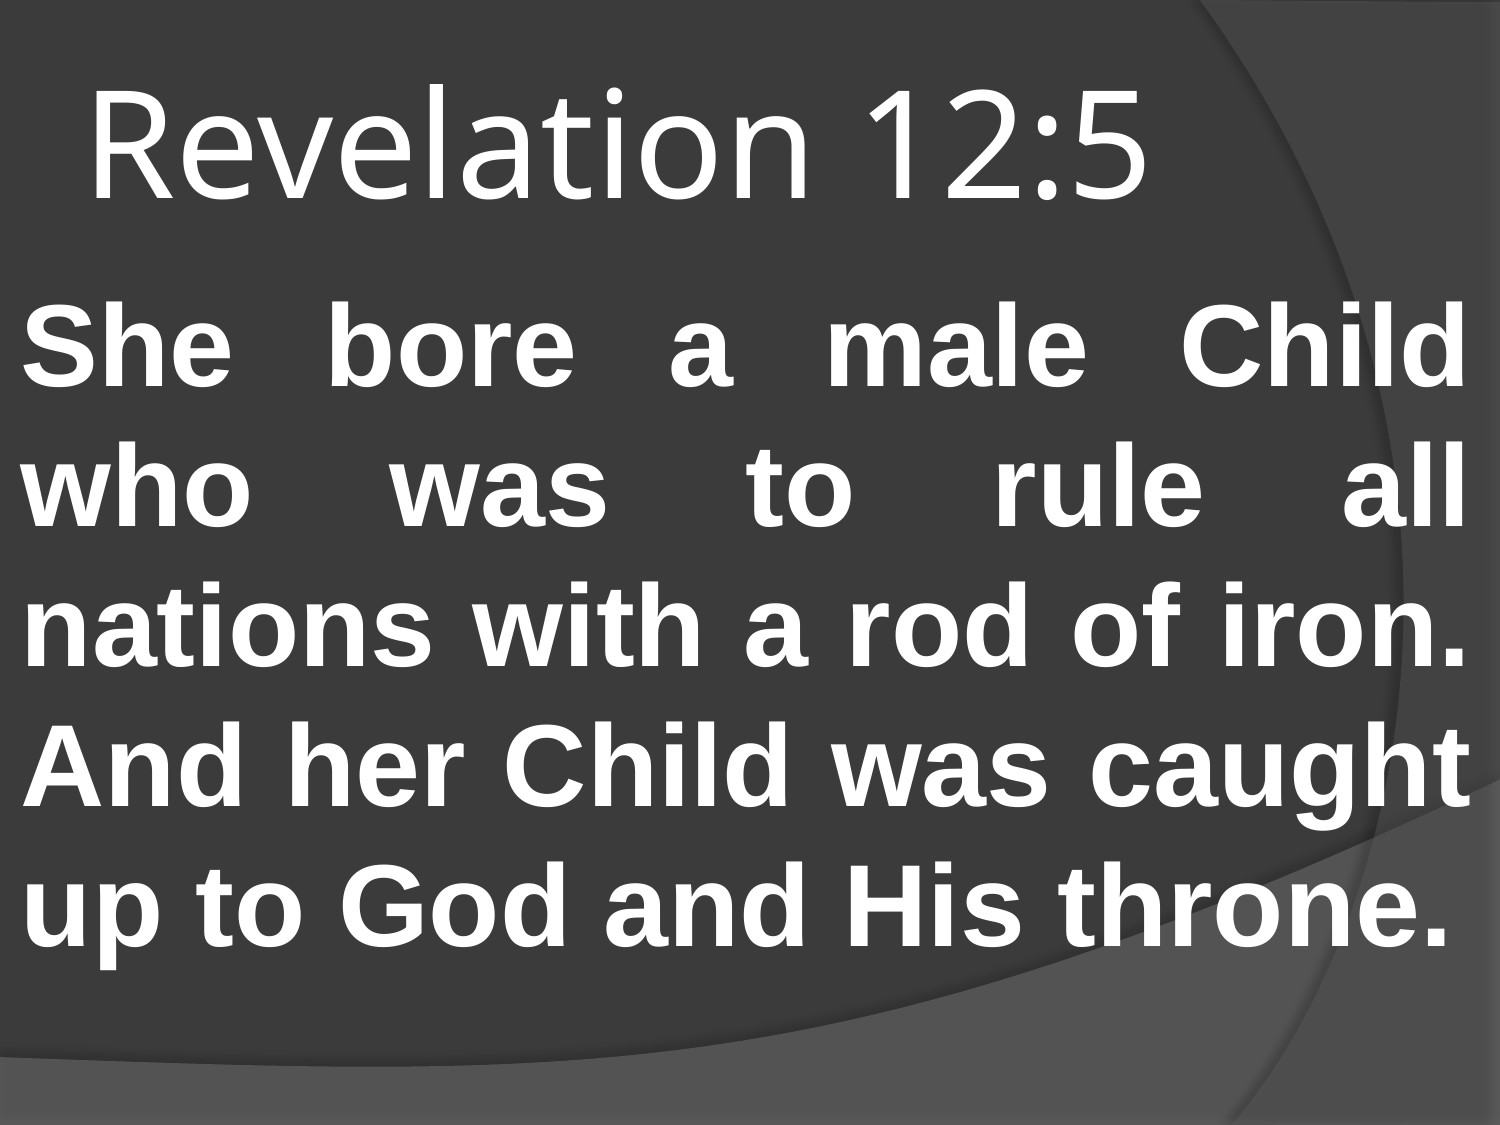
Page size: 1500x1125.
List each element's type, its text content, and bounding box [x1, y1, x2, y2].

list She bore a male Child who was to rule all nations with a rod of iron. And her Child was caught up to God and His throne. [0, 262, 1488, 1125]
title Revelation 12:5 [75, 45, 1300, 233]
